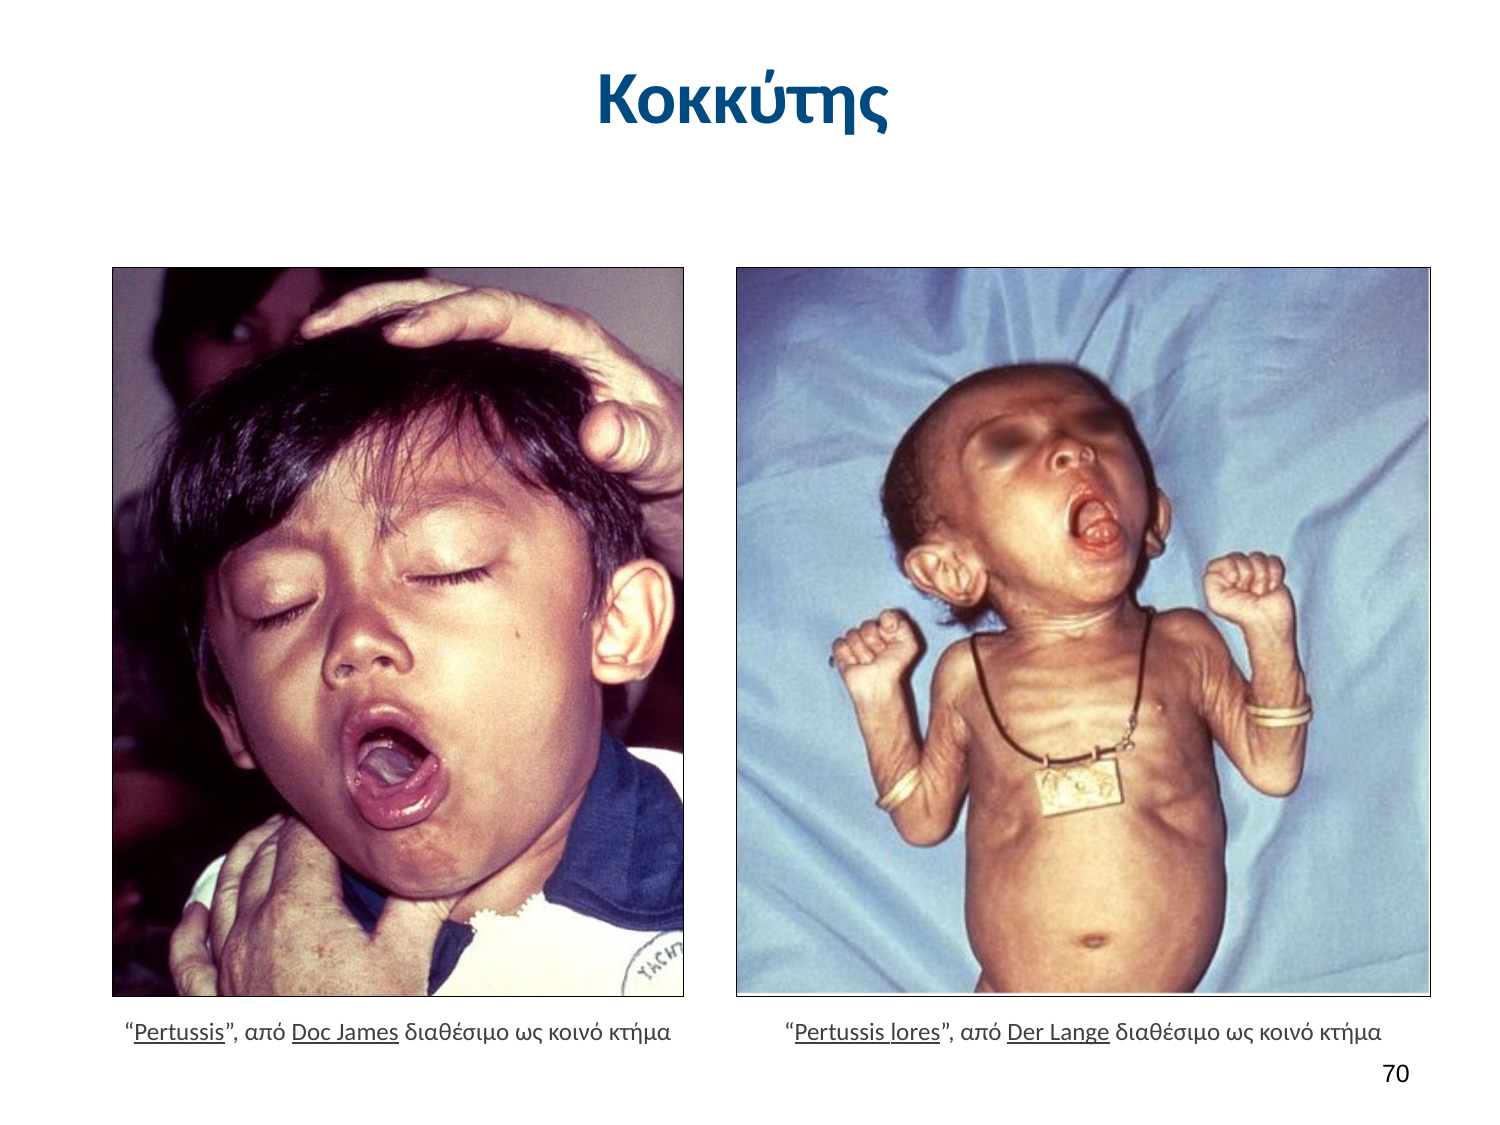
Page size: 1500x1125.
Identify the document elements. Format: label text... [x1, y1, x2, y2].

picture [736, 266, 1431, 997]
text_box “Pertussis lores”, από Der Lange διαθέσιμο ως κοινό κτήμα [771, 1007, 1456, 1053]
text_box “Pertussis”, από Doc James διαθέσιμο ως κοινό κτήμα [25, 1007, 771, 1053]
picture [111, 266, 684, 997]
title Κοκκύτης [76, 19, 1427, 169]
slide_number 69 [1074, 1053, 1425, 1103]
